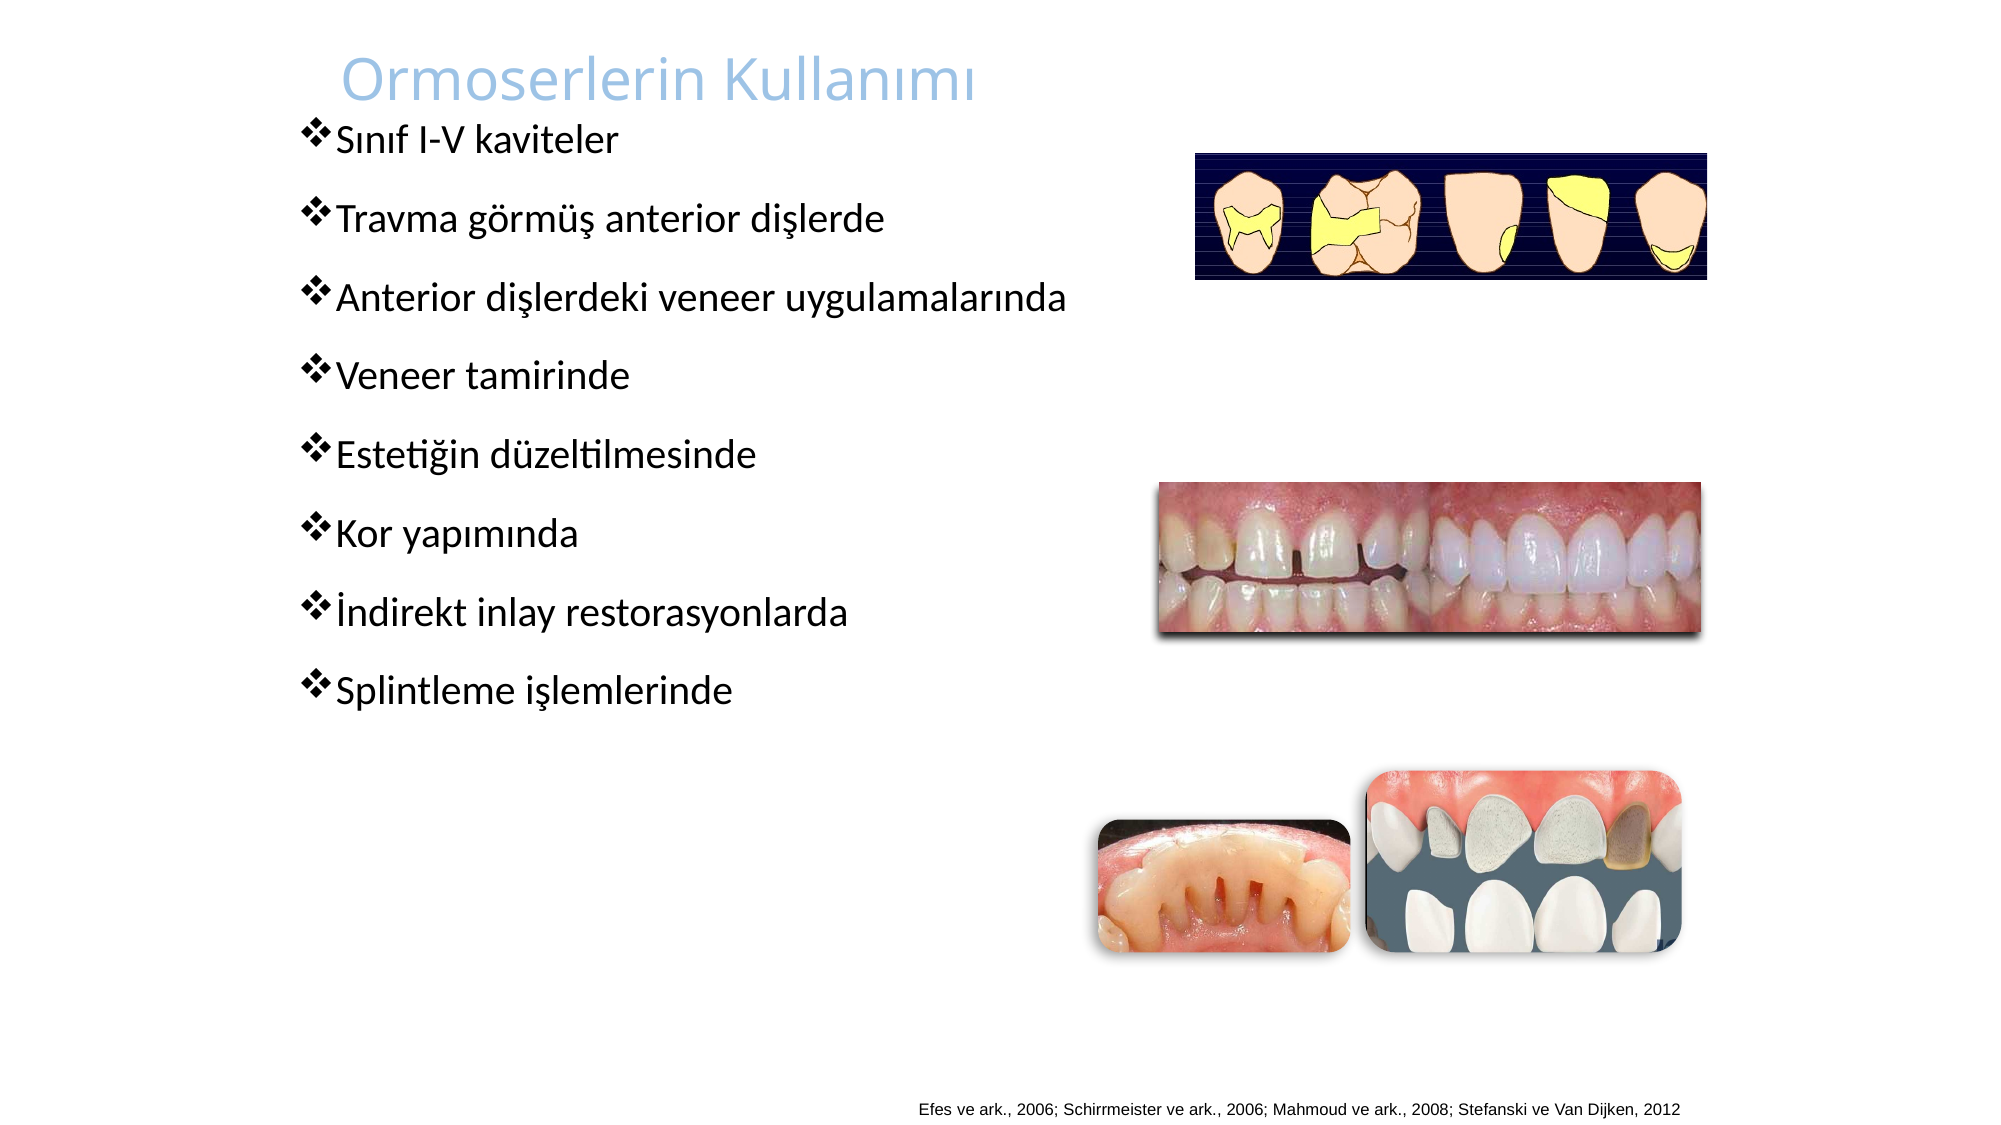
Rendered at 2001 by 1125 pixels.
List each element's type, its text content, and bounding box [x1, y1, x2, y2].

title Ormoserlerin Kullanımı [282, 9, 1322, 111]
picture [1195, 153, 1708, 281]
picture [1159, 481, 1708, 632]
picture [1365, 770, 1682, 953]
list Sınıf I-V kaviteler Travma görmüş anterior dişlerde Anterior dişlerdeki veneer uygulamalarında Veneer tamirinde Estetiğin düzeltilmesinde Kor yapımında İndirekt inlay restorasyonlarda Splintleme işlemlerinde [282, 110, 1414, 953]
picture [1098, 819, 1351, 953]
text_box Efes ve ark., 2006; Schirrmeister ve ark., 2006; Mahmoud ve ark., 2008; Stefanski ve Van Dijken, 2012 [912, 1092, 1738, 1125]
